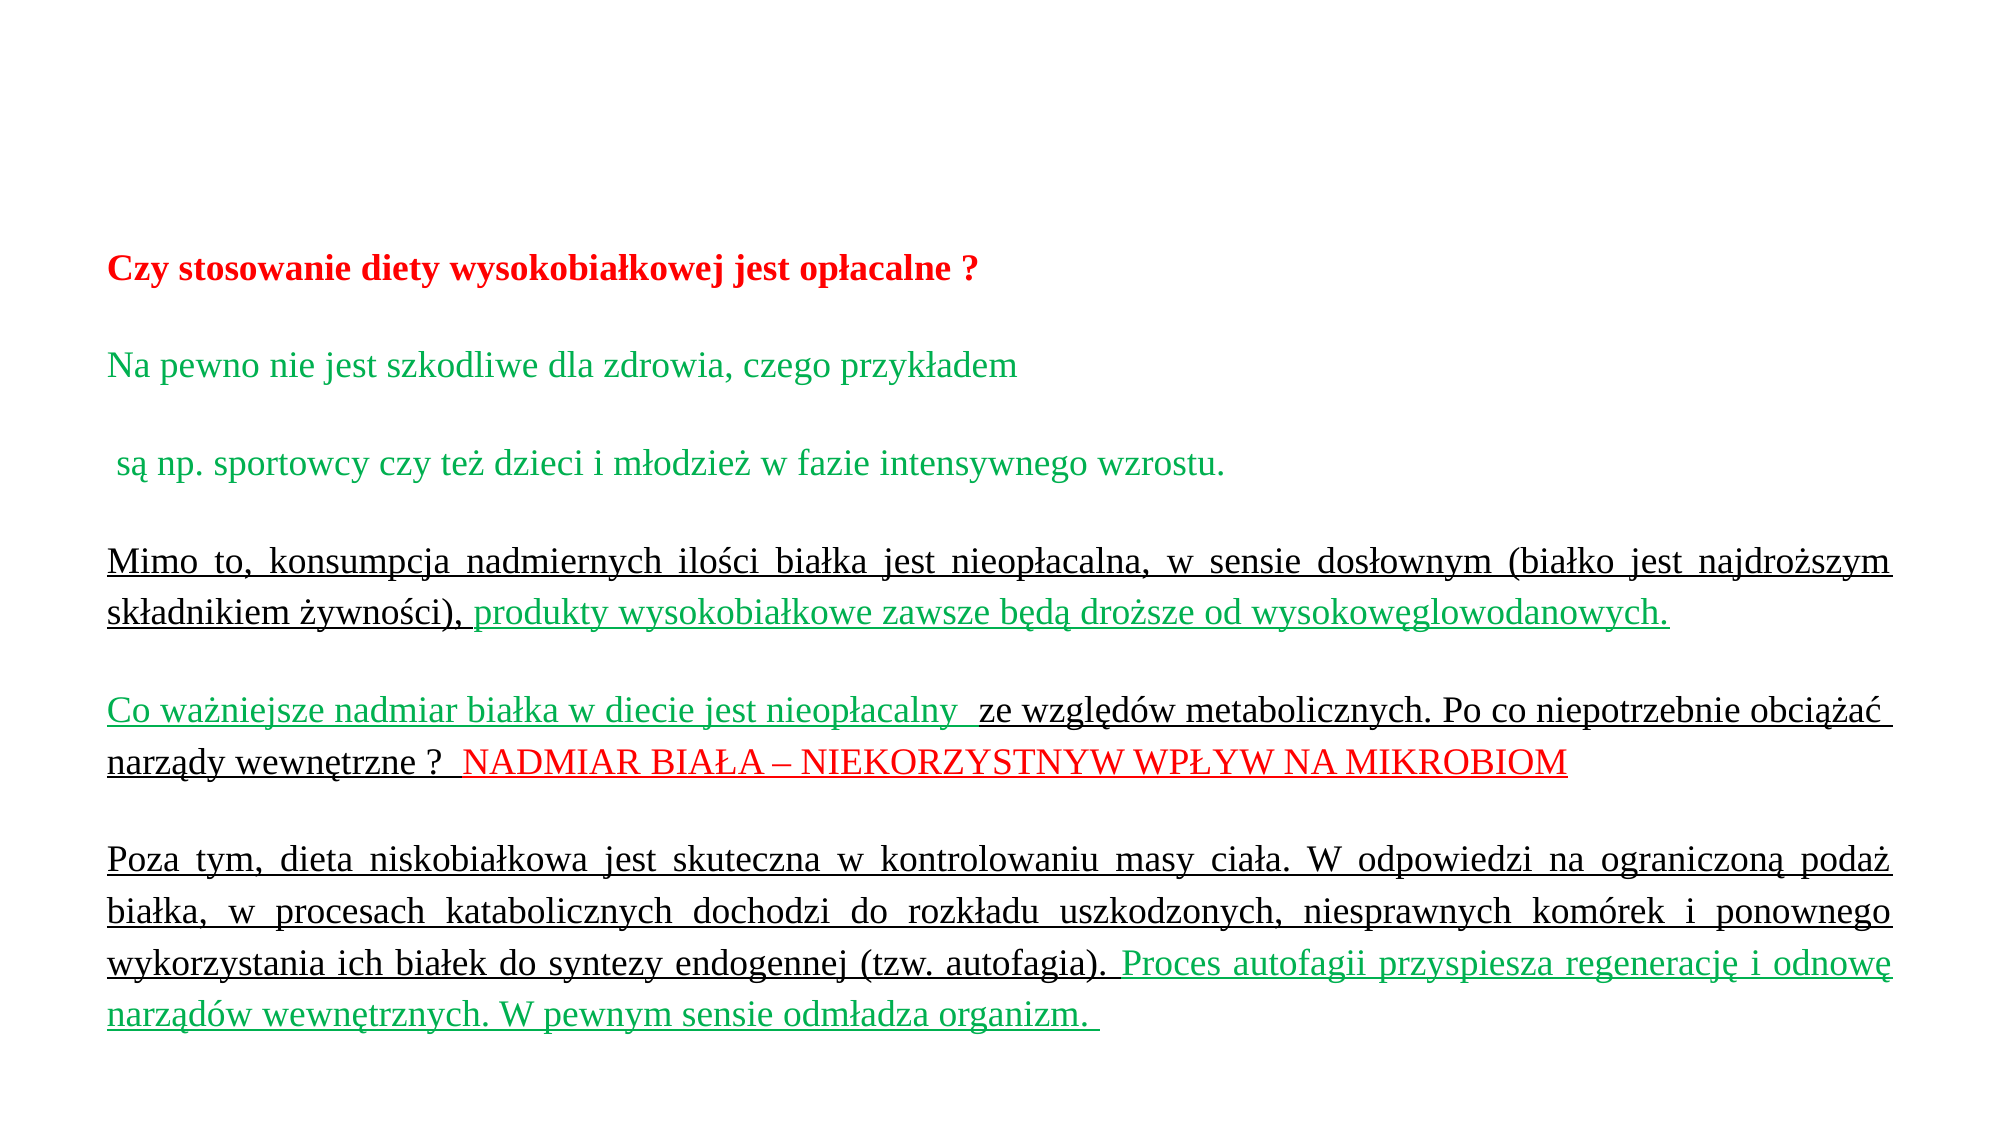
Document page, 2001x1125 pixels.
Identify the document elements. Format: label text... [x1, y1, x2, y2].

text_box Czy stosowanie diety wysokobiałkowej jest opłacalne ? Na pewno nie jest szkodliwe dla zdrowia, czego przykładem są np. sportowcy czy też dzieci i młodzież w fazie intensywnego wzrostu. Mimo to, konsumpcja nadmiernych ilości białka jest nieopłacalna, w sensie dosłownym (białko jest najdroższym składnikiem żywności), produkty wysokobiałkowe zawsze będą droższe od wysokowęglowodanowych. Co ważniejsze nadmiar białka w diecie jest nieopłacalny ze względów metabolicznych. Po co niepotrzebnie obciążać narządy wewnętrzne ? NADMIAR BIAŁA – NIEKORZYSTNYW WPŁYW NA MIKROBIOM Poza tym, dieta niskobiałkowa jest skuteczna w kontrolowaniu masy ciała. W odpowiedzi na ograniczoną podaż białka, w procesach katabolicznych dochodzi do rozkładu uszkodzonych, niesprawnych komórek i ponownego wykorzystania ich białek do syntezy endogennej (tzw. autofagia). Proces autofagii przyspiesza regenerację i odnowę narządów wewnętrznych. W pewnym sensie odmładza organizm. [92, 228, 1908, 1125]
